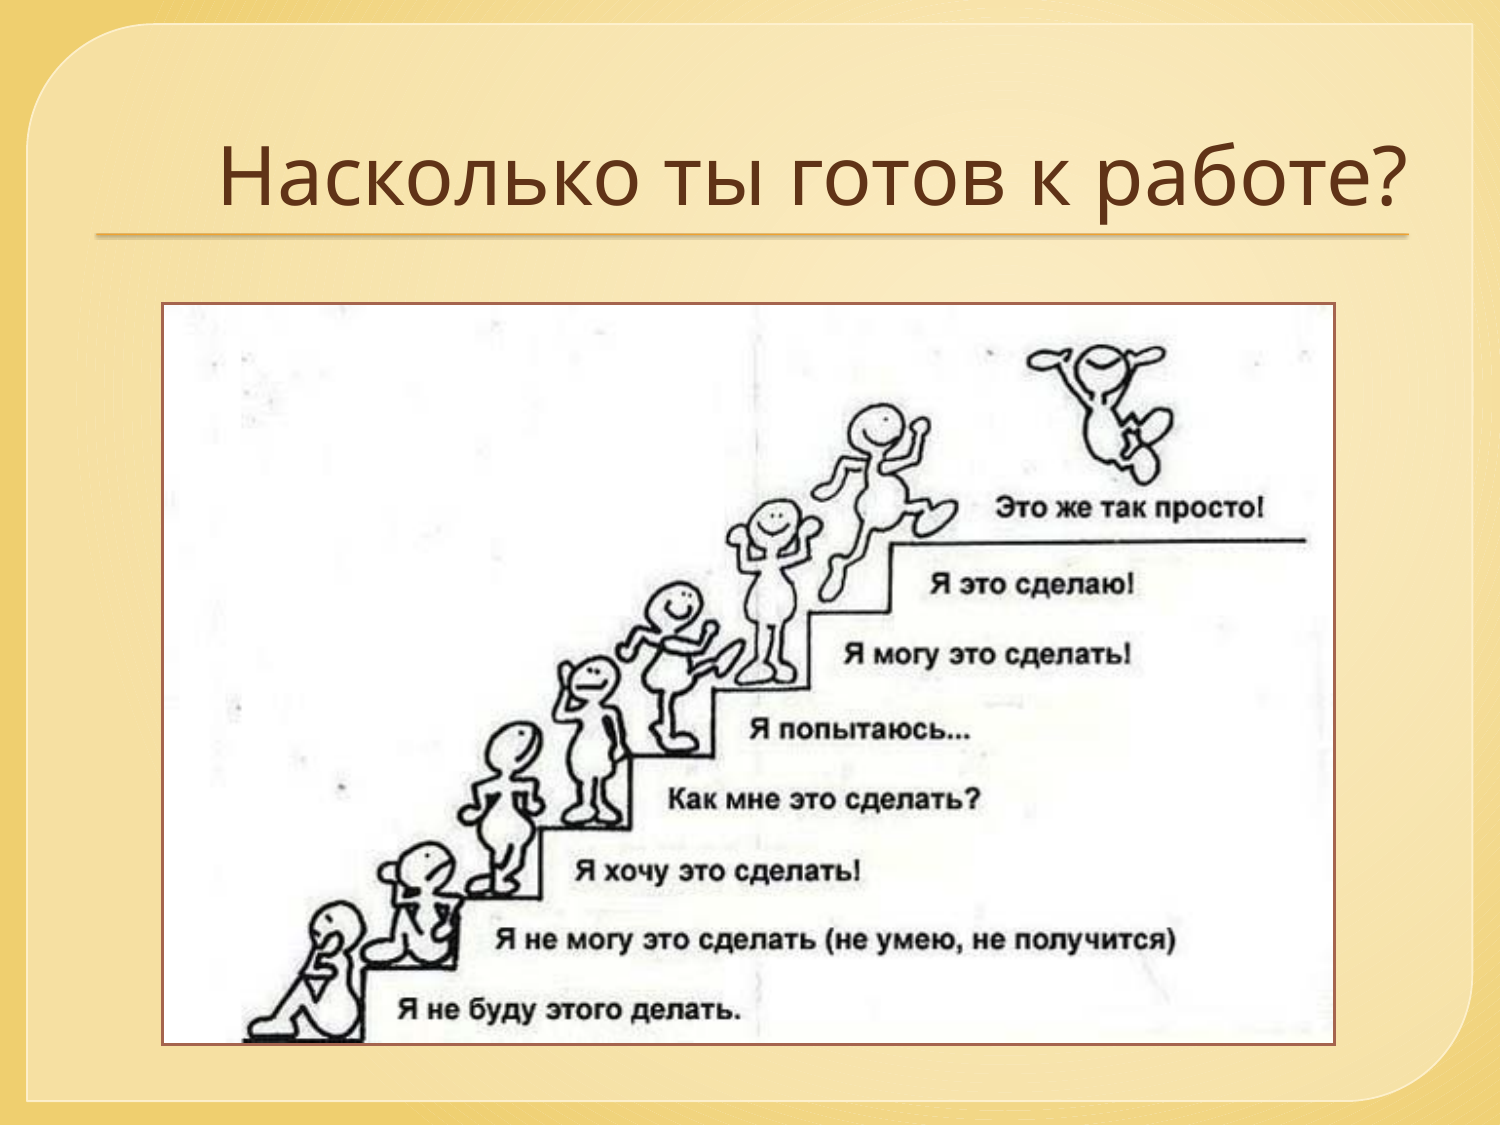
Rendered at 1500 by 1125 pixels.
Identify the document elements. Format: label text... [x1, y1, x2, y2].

title Насколько ты готов к работе? [75, 41, 1425, 230]
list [163, 304, 1334, 1044]
